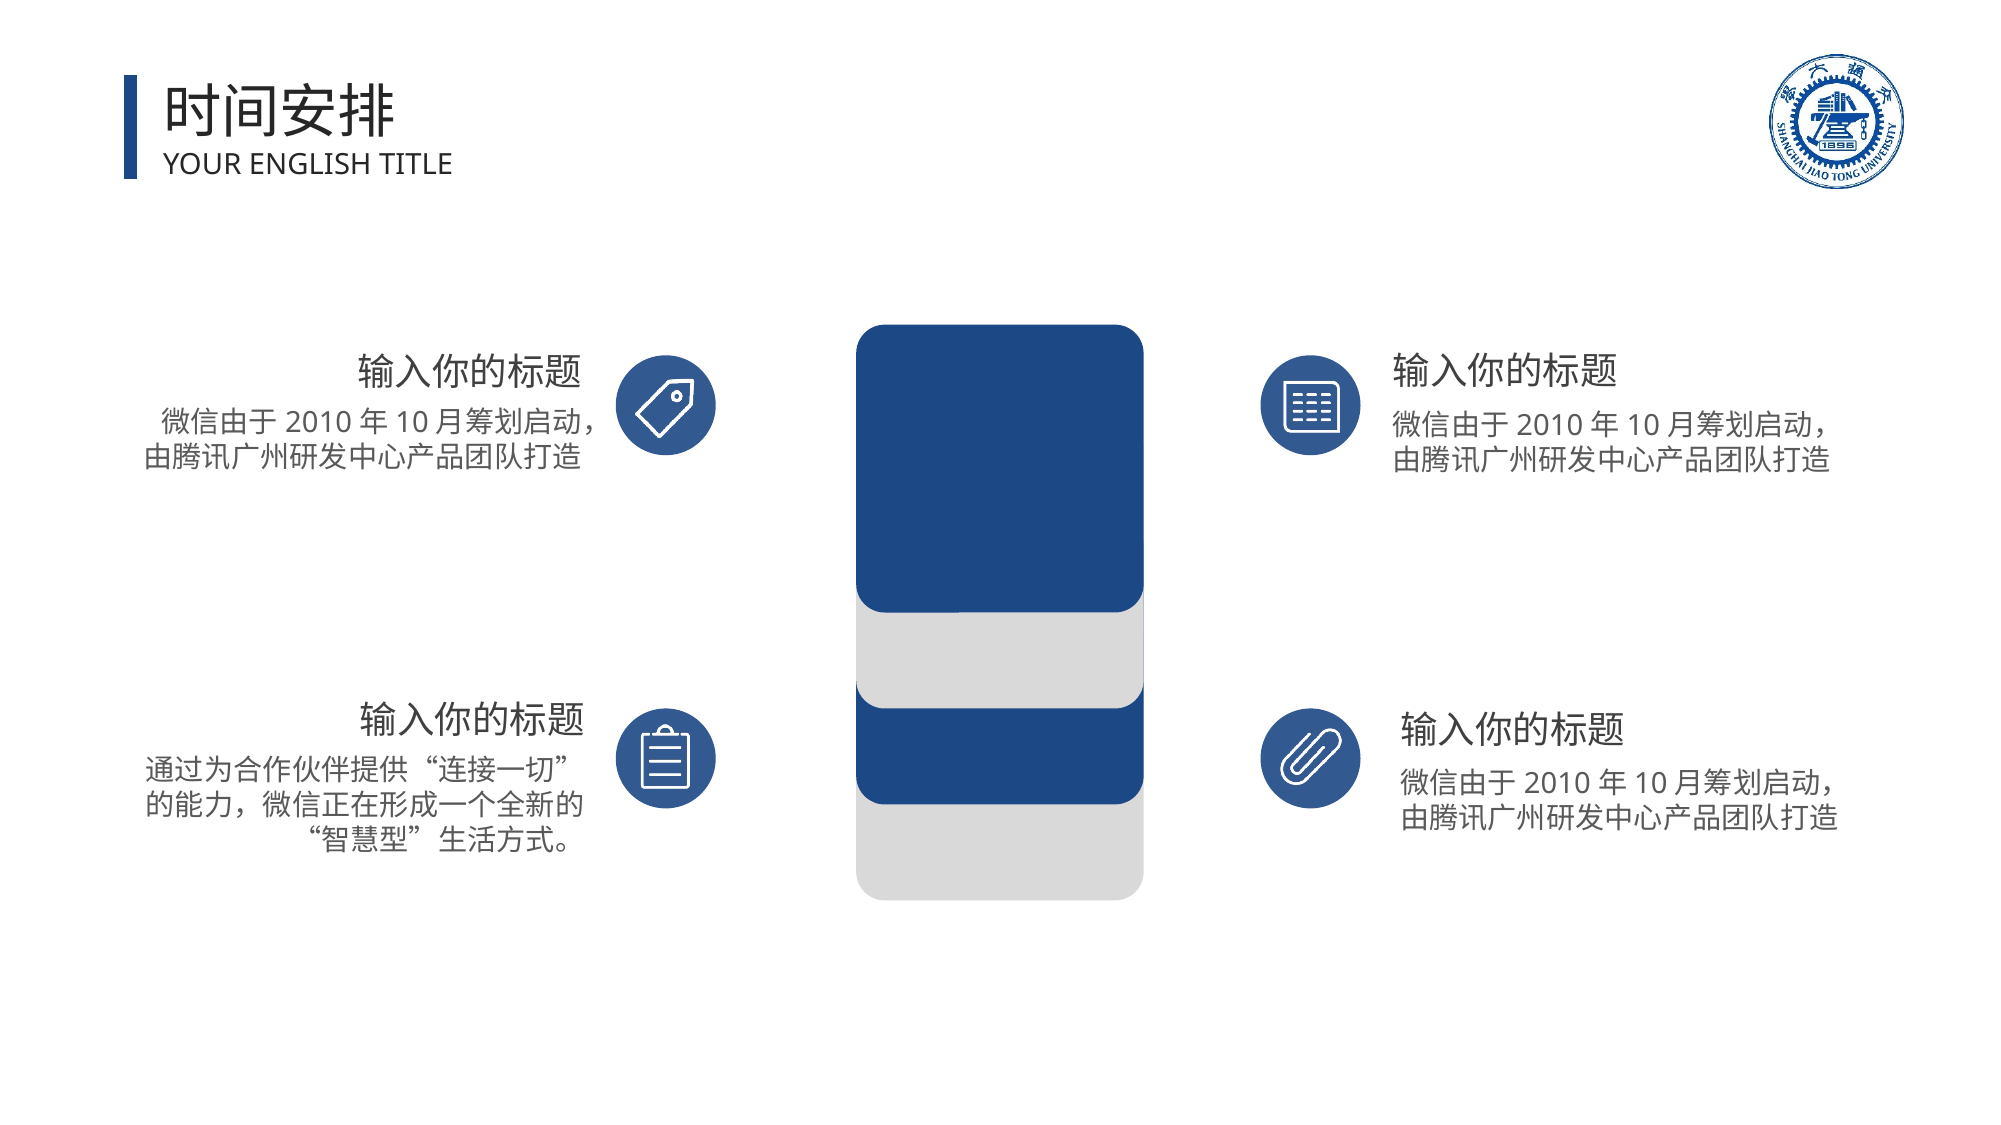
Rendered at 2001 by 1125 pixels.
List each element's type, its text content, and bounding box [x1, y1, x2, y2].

text_box [855, 323, 1145, 614]
text_box 输入你的标题 [1385, 698, 1751, 757]
text_box 微信由于2010年10月筹划启动，由腾讯广州研发中心产品团队打造 [126, 395, 597, 481]
text_box [614, 354, 717, 457]
picture [1769, 54, 1904, 189]
text_box [855, 782, 1145, 902]
text_box YOUR ENGLISH TITLE [148, 137, 518, 188]
text_box [1259, 707, 1362, 810]
text_box 时间安排 [148, 67, 565, 152]
text_box 输入你的标题 [1377, 340, 1743, 398]
text_box 输入你的标题 [231, 340, 597, 395]
picture [635, 374, 698, 438]
text_box [855, 686, 1145, 806]
text_box 微信由于2010年10月筹划启动，由腾讯广州研发中心产品团队打造 [1385, 757, 1856, 842]
text_box 输入你的标题 [234, 688, 600, 744]
text_box [1259, 354, 1362, 457]
text_box [855, 591, 1145, 710]
picture [632, 724, 698, 789]
picture [1279, 374, 1344, 439]
text_box 微信由于2010年10月筹划启动，由腾讯广州研发中心产品团队打造 [1377, 398, 1848, 484]
text_box 通过为合作伙伴提供“连接一切”的能力，微信正在形成一个全新的“智慧型”生活方式。 [129, 744, 600, 864]
picture [1278, 724, 1343, 789]
text_box [614, 707, 717, 810]
